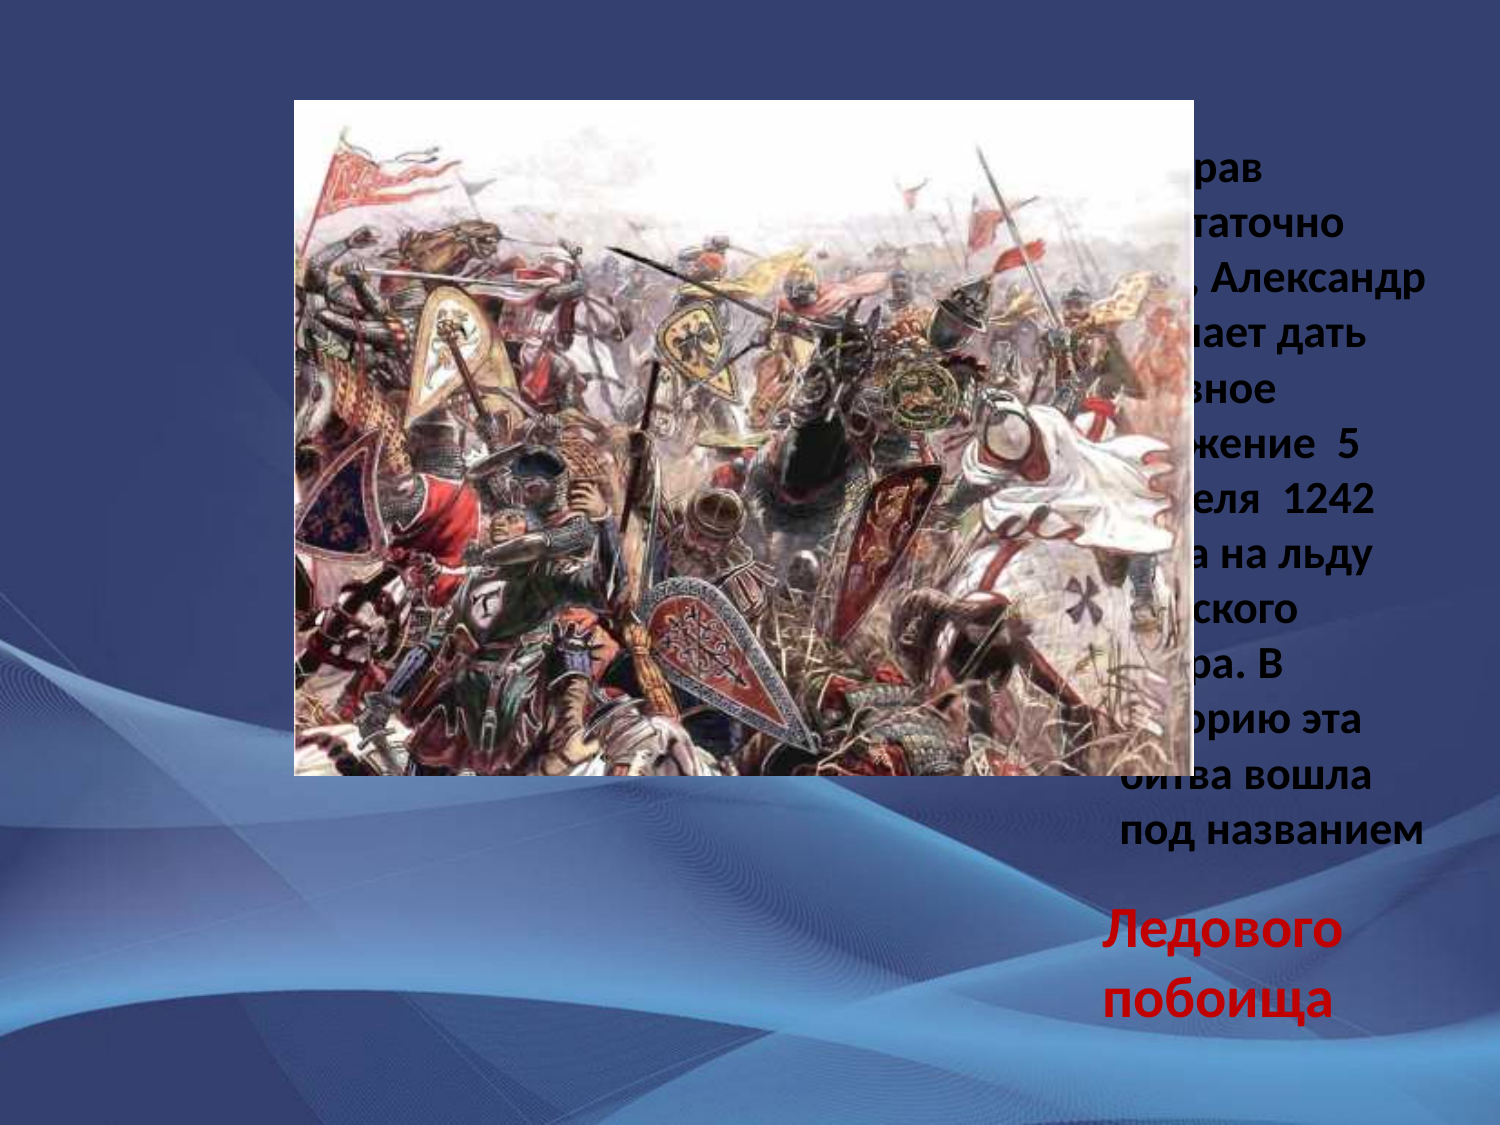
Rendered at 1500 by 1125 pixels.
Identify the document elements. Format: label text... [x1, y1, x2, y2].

title Собрав достаточно сил, Александр решает дать главное сражение 5 апреля 1242 года на льду Чудского озера. В историю эта битва вошла под названием [1104, 78, 1442, 861]
picture [0, 0, 1500, 1125]
list Ледового побоища [1087, 881, 1425, 1047]
